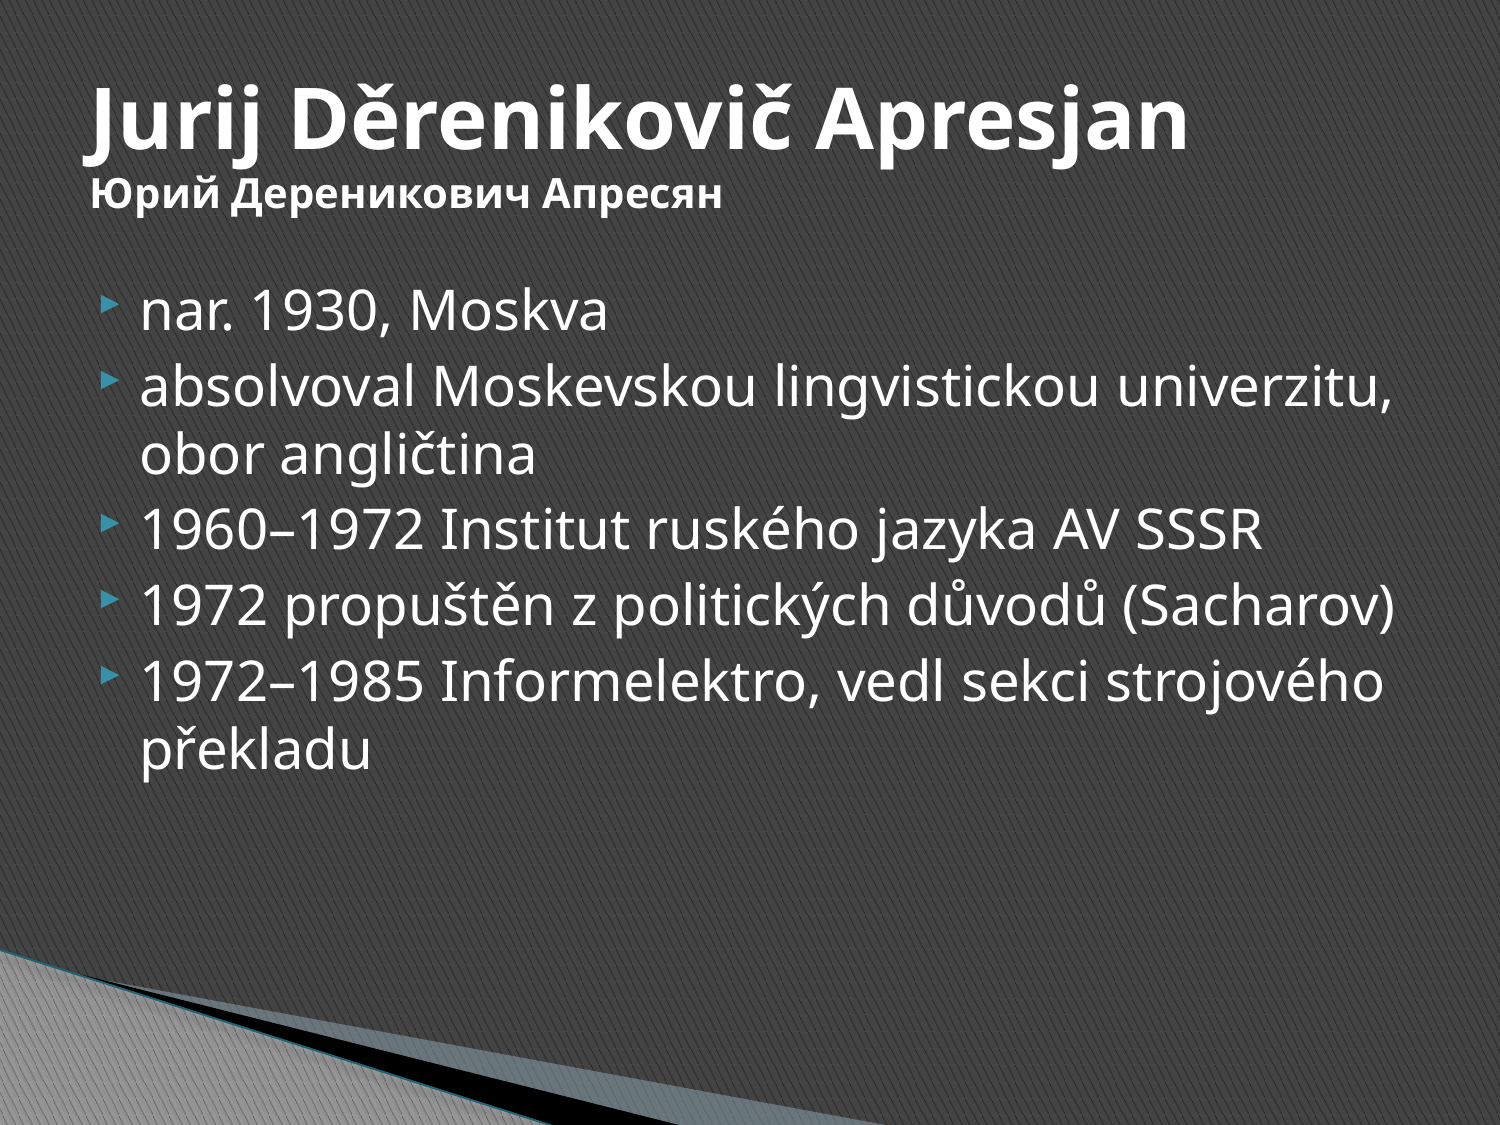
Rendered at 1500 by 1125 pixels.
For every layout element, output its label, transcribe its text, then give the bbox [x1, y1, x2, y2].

title Jurij Děrenikovič Apresjan Юрий Дереникович Апресян [75, 45, 1425, 1047]
list nar. 1930, Moskva absolvoval Moskevskou lingvistickou univerzitu, obor angličtina 1960–1972 Institut ruského jazyka AV SSSR 1972 propuštěn z politických důvodů (Sacharov) 1972–1985 Informelektro, vedl sekci strojového překladu [64, 267, 1415, 998]
